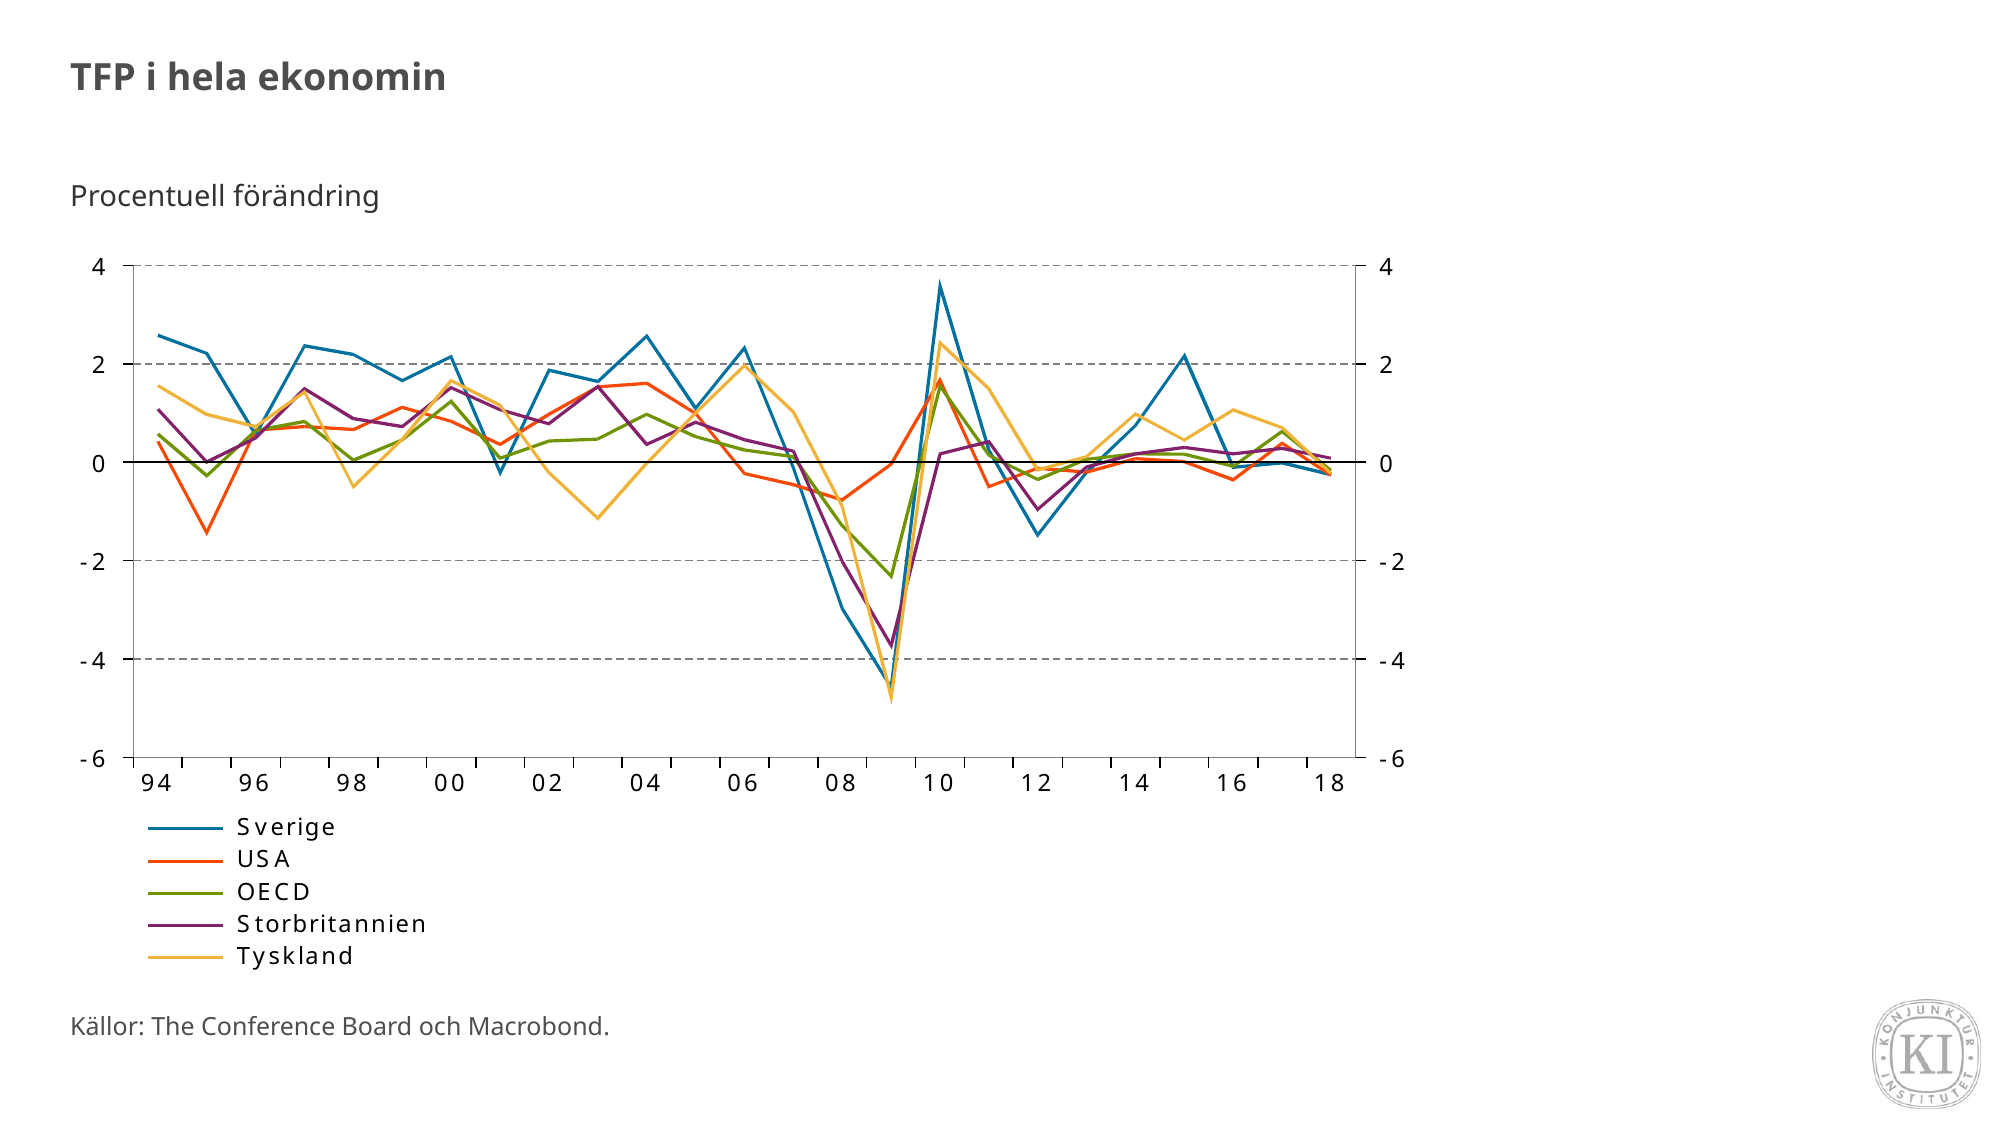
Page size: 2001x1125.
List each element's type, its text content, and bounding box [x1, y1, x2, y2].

picture [1872, 999, 1981, 1109]
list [30, 228, 1453, 998]
list Procentuell förändring [55, 137, 1476, 220]
title TFP i hela ekonomin [55, 45, 1476, 128]
subtitle Källor: The Conference Board och Macrobond. [55, 1003, 1476, 1106]
